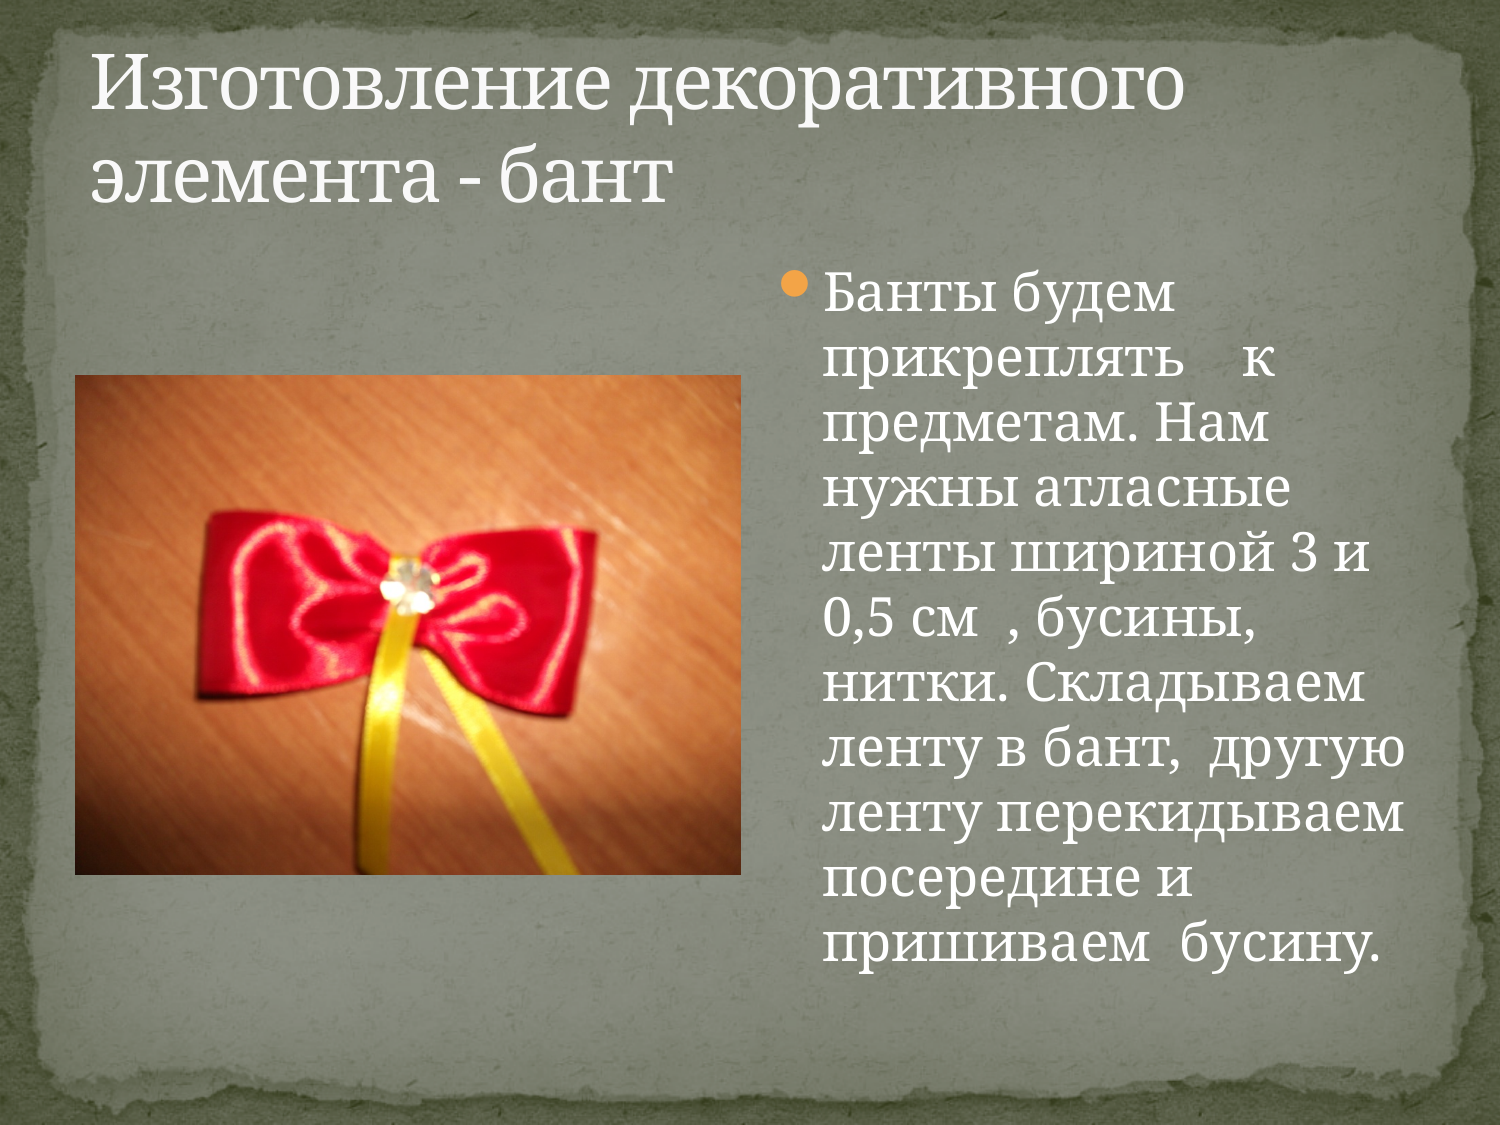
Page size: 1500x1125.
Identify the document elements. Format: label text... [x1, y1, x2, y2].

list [77, 378, 740, 873]
list Банты будем прикреплять к предметам. Нам нужны атласные ленты шириной 3 и 0,5 см , бусины, нитки. Складываем ленту в бант, другую ленту перекидываем посередине и пришиваем бусину. [762, 249, 1429, 1000]
title Изготовление декоративного элемента - бант [74, 24, 1425, 225]
